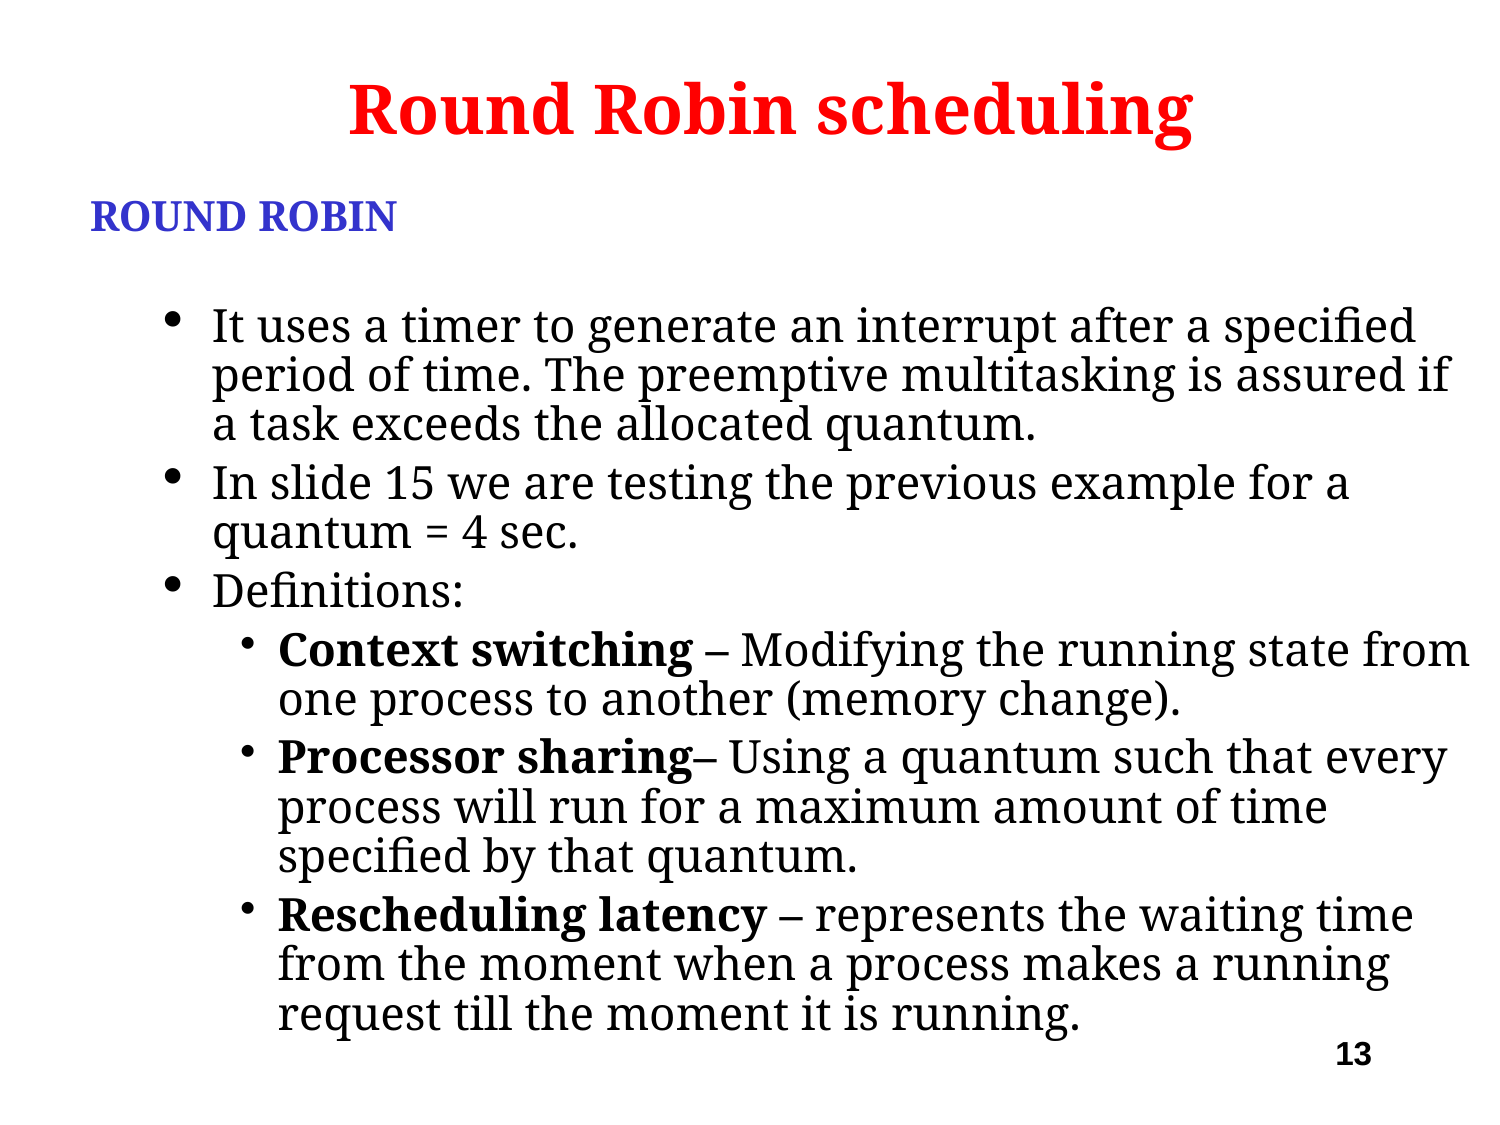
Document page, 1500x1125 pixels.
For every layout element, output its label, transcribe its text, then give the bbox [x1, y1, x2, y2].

list ROUND ROBIN It uses a timer to generate an interrupt after a specified period of time. The preemptive multitasking is assured if a task exceeds the allocated quantum. In slide 15 we are testing the previous example for a quantum = 4 sec. Definitions: Context switching – Modifying the running state from one process to another (memory change). Processor sharing– Using a quantum such that every process will run for a maximum amount of time specified by that quantum. Rescheduling latency – represents the waiting time from the moment when a process makes a running request till the moment it is running. [75, 187, 1500, 1025]
text_box Round Robin scheduling [174, 58, 1369, 156]
slide_number 13 [1074, 1025, 1388, 1100]
